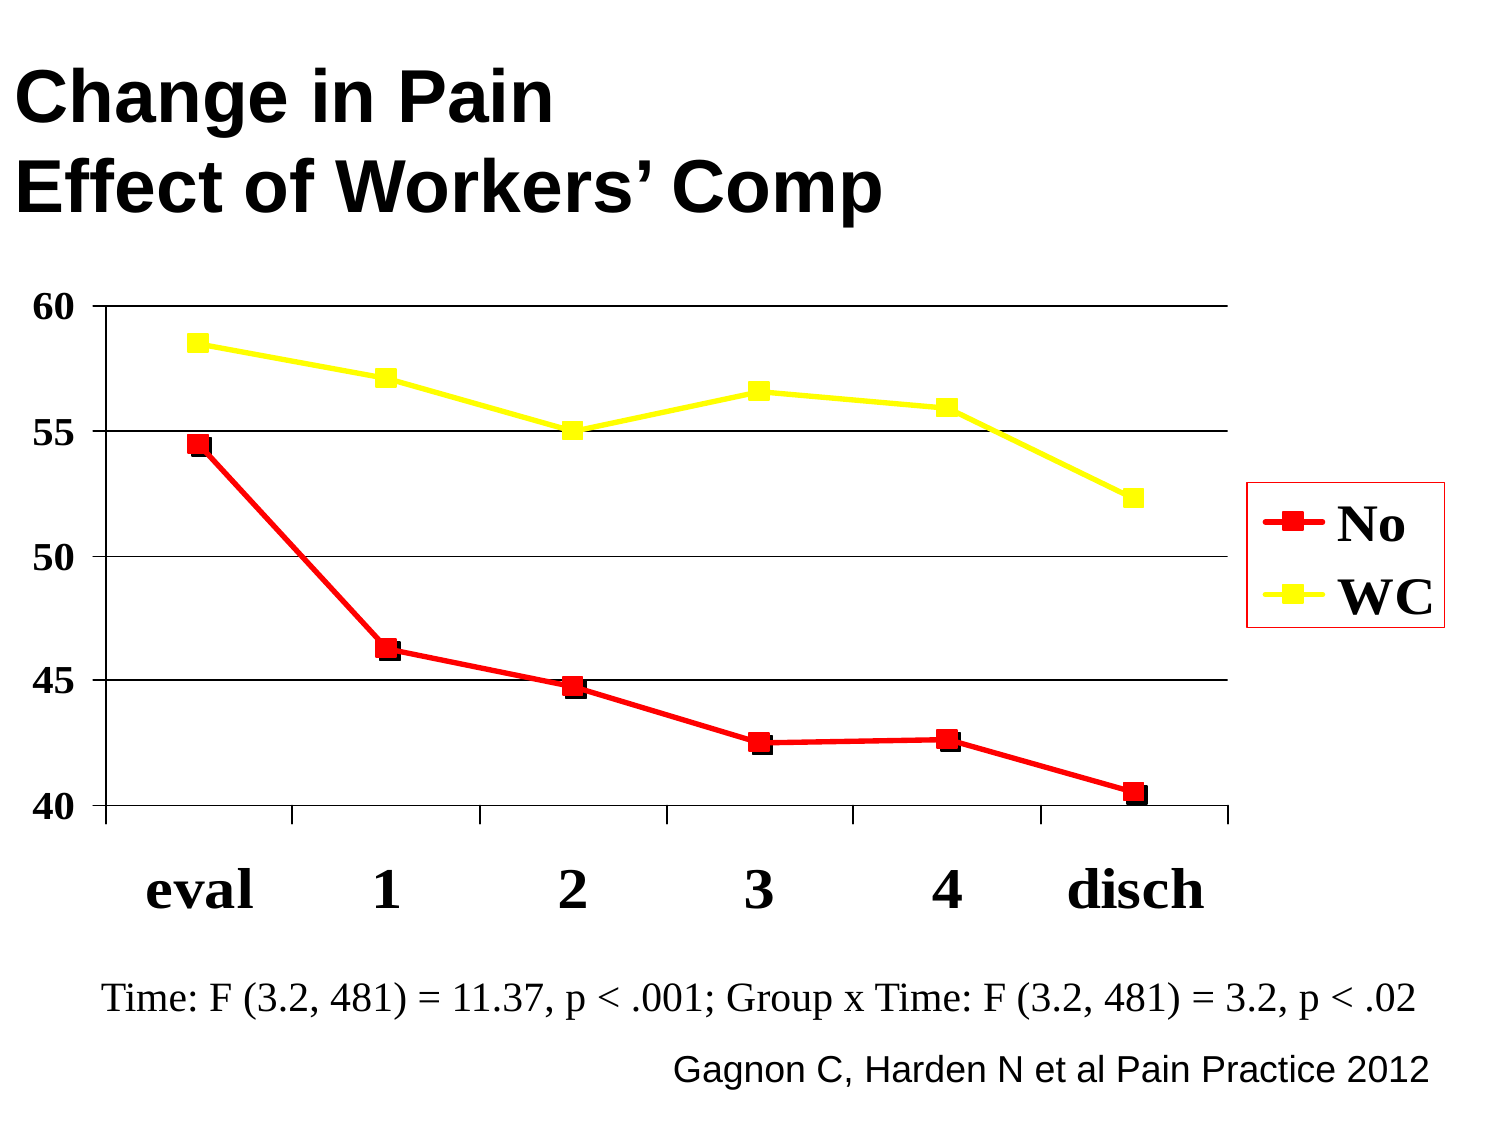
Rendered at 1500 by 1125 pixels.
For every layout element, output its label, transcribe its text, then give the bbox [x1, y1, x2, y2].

title Change in Pain Effect of Workers’ Comp [0, 0, 1350, 249]
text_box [0, 249, 1463, 963]
text_box Time: F (3.2, 481) = 11.37, p < .001; Group x Time: F (3.2, 481) = 3.2, p < .02 [86, 975, 1433, 1028]
text_box Gagnon C, Harden N et al Pain Practice 2012 [658, 1037, 1445, 1098]
